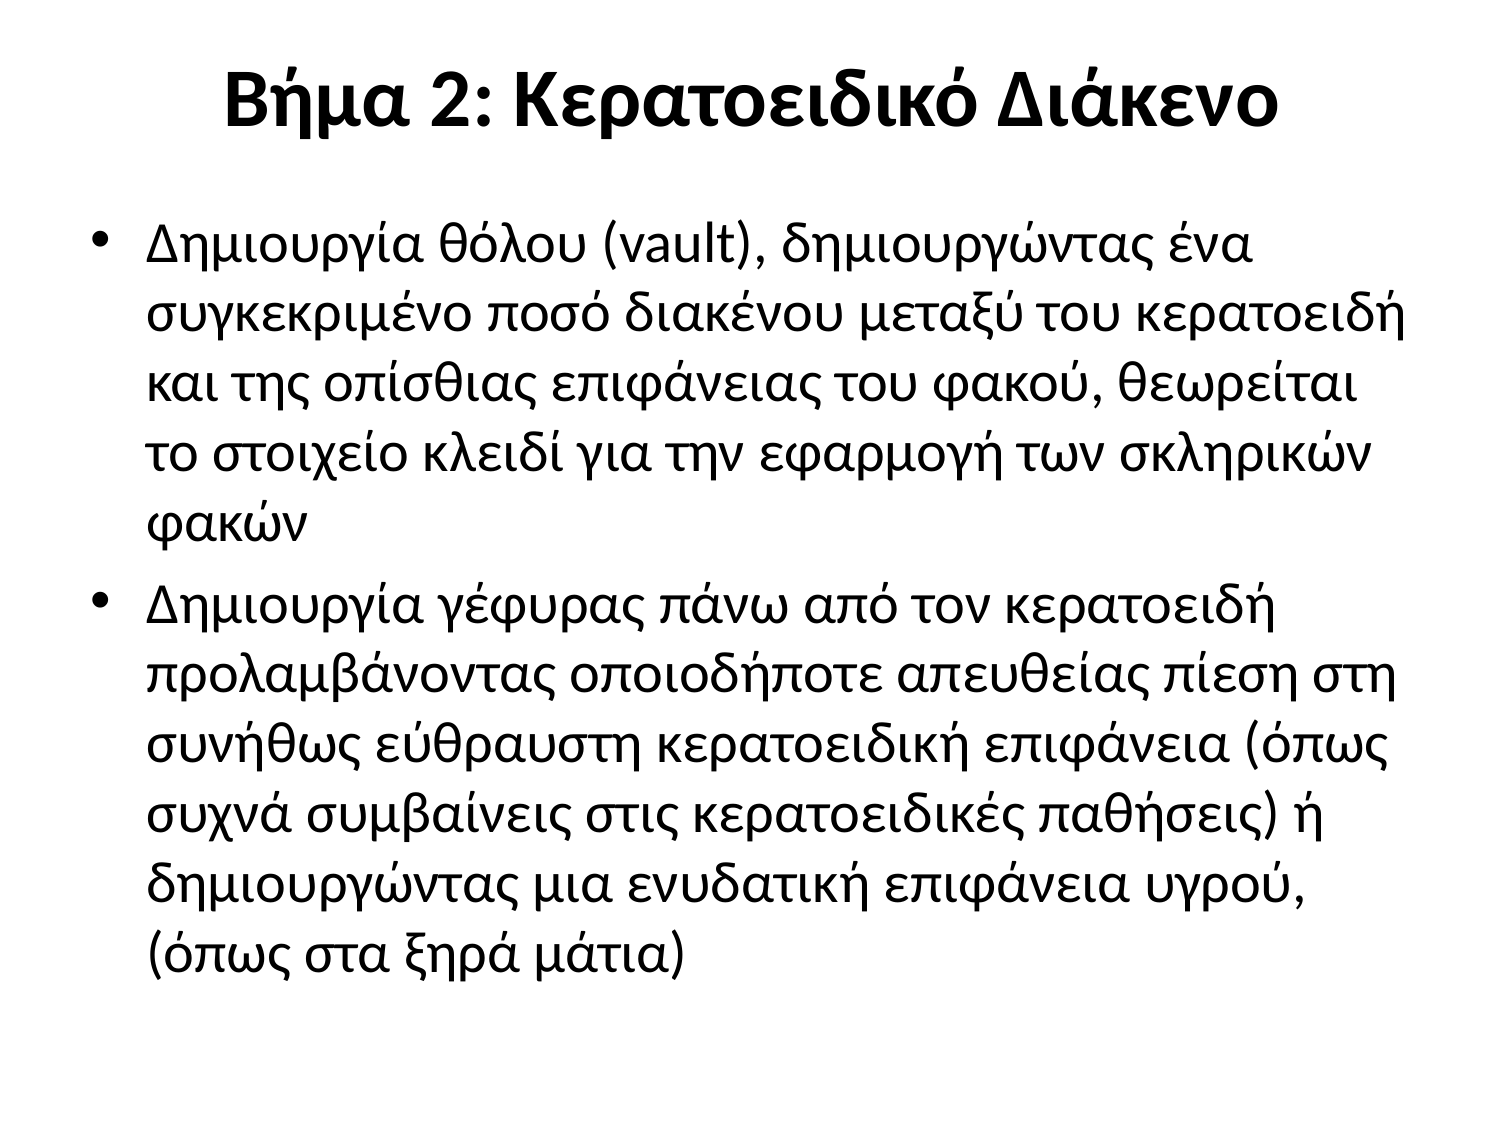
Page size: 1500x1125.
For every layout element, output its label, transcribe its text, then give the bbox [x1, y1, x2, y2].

title Βήμα 2: Κερατοειδικό Διάκενο [76, 19, 1427, 169]
list Δημιουργία θόλου (vault), δημιουργώντας ένα συγκεκριμένο ποσό διακένου μεταξύ του κερατοειδή και της οπίσθιας επιφάνειας του φακού, θεωρείται το στοιχείο κλειδί για την εφαρμογή των σκληρικών φακών Δημιουργία γέφυρας πάνω από τον κερατοειδή προλαμβάνοντας οποιοδήποτε απευθείας πίεση στη συνήθως εύθραυστη κερατοειδική επιφάνεια (όπως συχνά συμβαίνεις στις κερατοειδικές παθήσεις) ή δημιουργώντας μια ενυδατική επιφάνεια υγρού, (όπως στα ξηρά μάτια) [75, 196, 1425, 1024]
